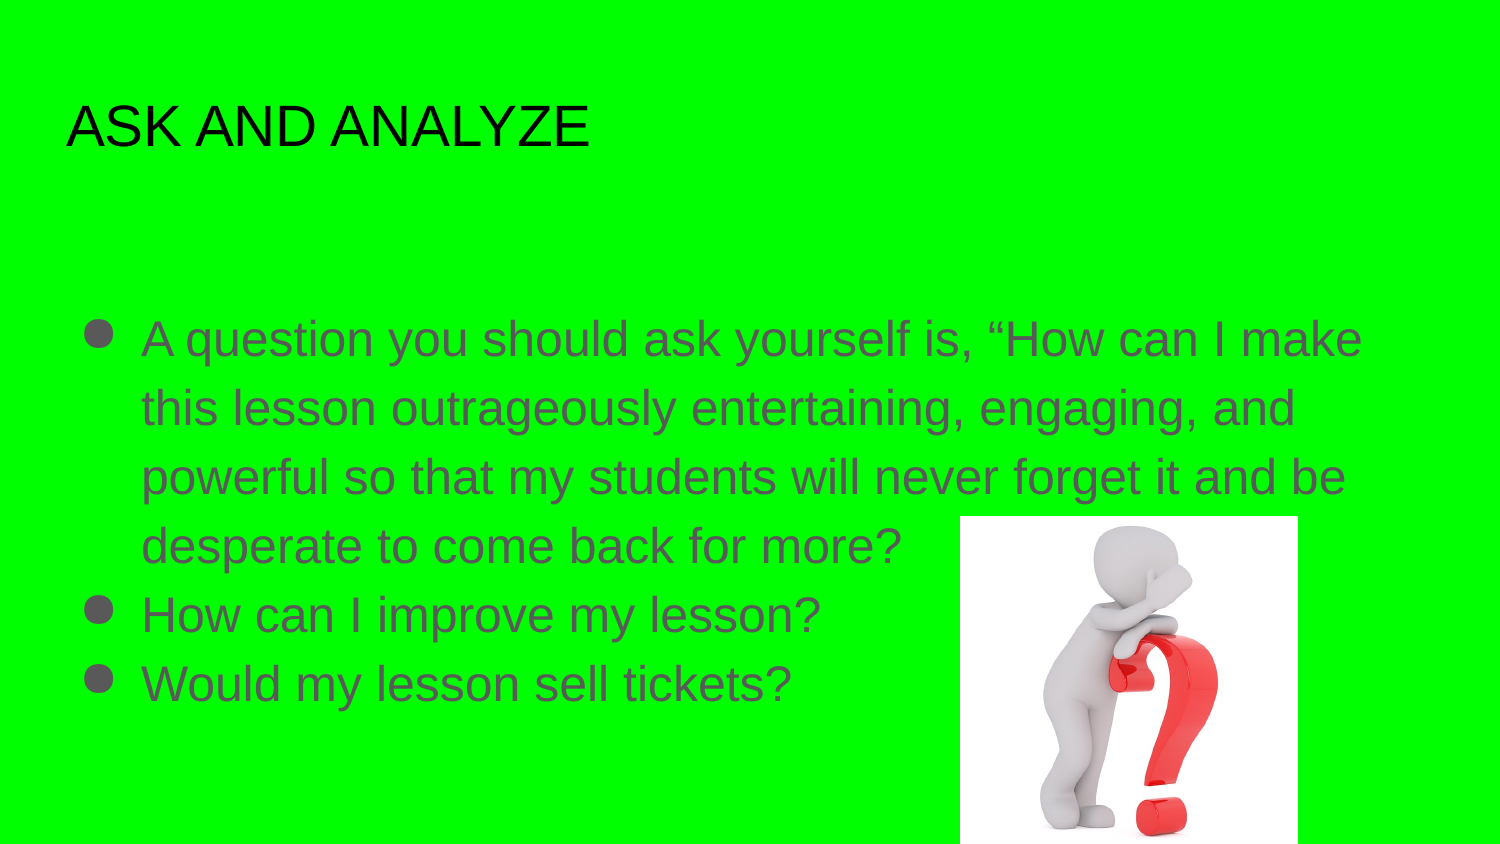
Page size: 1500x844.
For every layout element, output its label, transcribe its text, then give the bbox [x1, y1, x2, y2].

list A question you should ask yourself is, “How can I make this lesson outrageously entertaining, engaging, and powerful so that my students will never forget it and be desperate to come back for more? How can I improve my lesson? Would my lesson sell tickets? [51, 189, 1449, 750]
picture [960, 516, 1298, 844]
title ASK AND ANALYZE [51, 72, 1449, 167]
